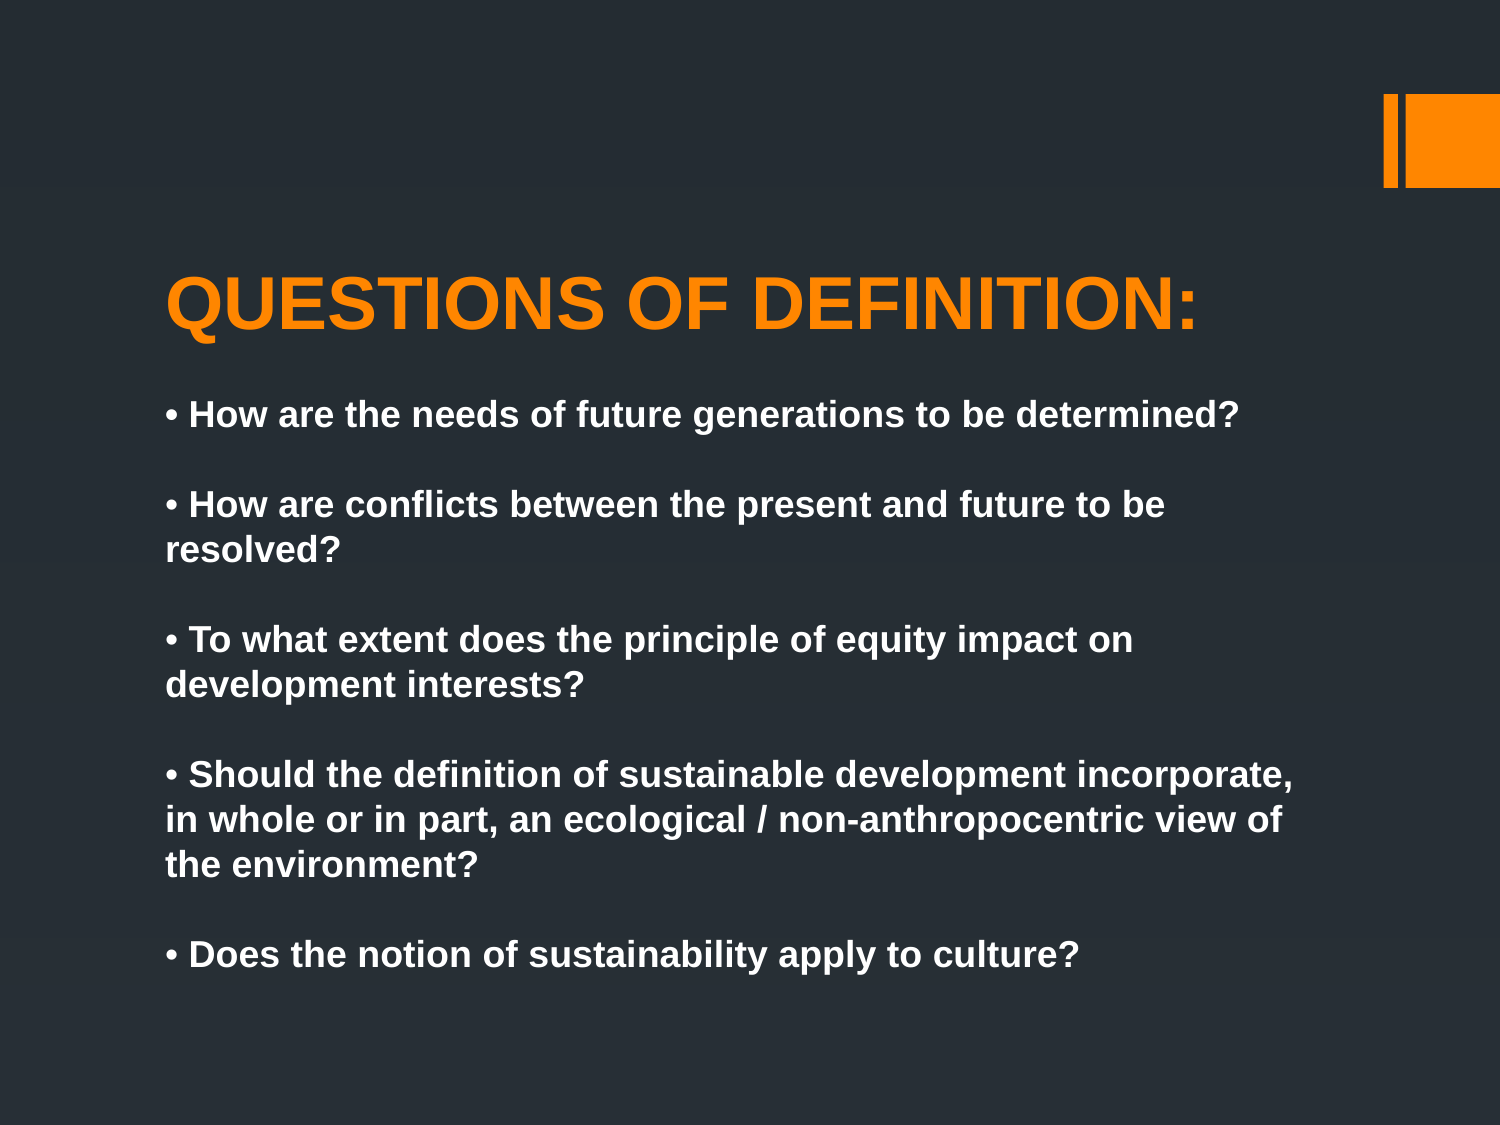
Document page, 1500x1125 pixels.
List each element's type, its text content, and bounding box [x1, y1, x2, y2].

title QUESTIONS OF DEFINITION: • How are the needs of future generations to be determined? • How are conflicts between the present and future to be resolved? • To what extent does the principle of equity impact on development interests? • Should the definition of sustainable development incorporate, in whole or in part, an ecological / non-anthropocentric view of the environment? • Does the notion of sustainability apply to culture? [150, 95, 1350, 1028]
